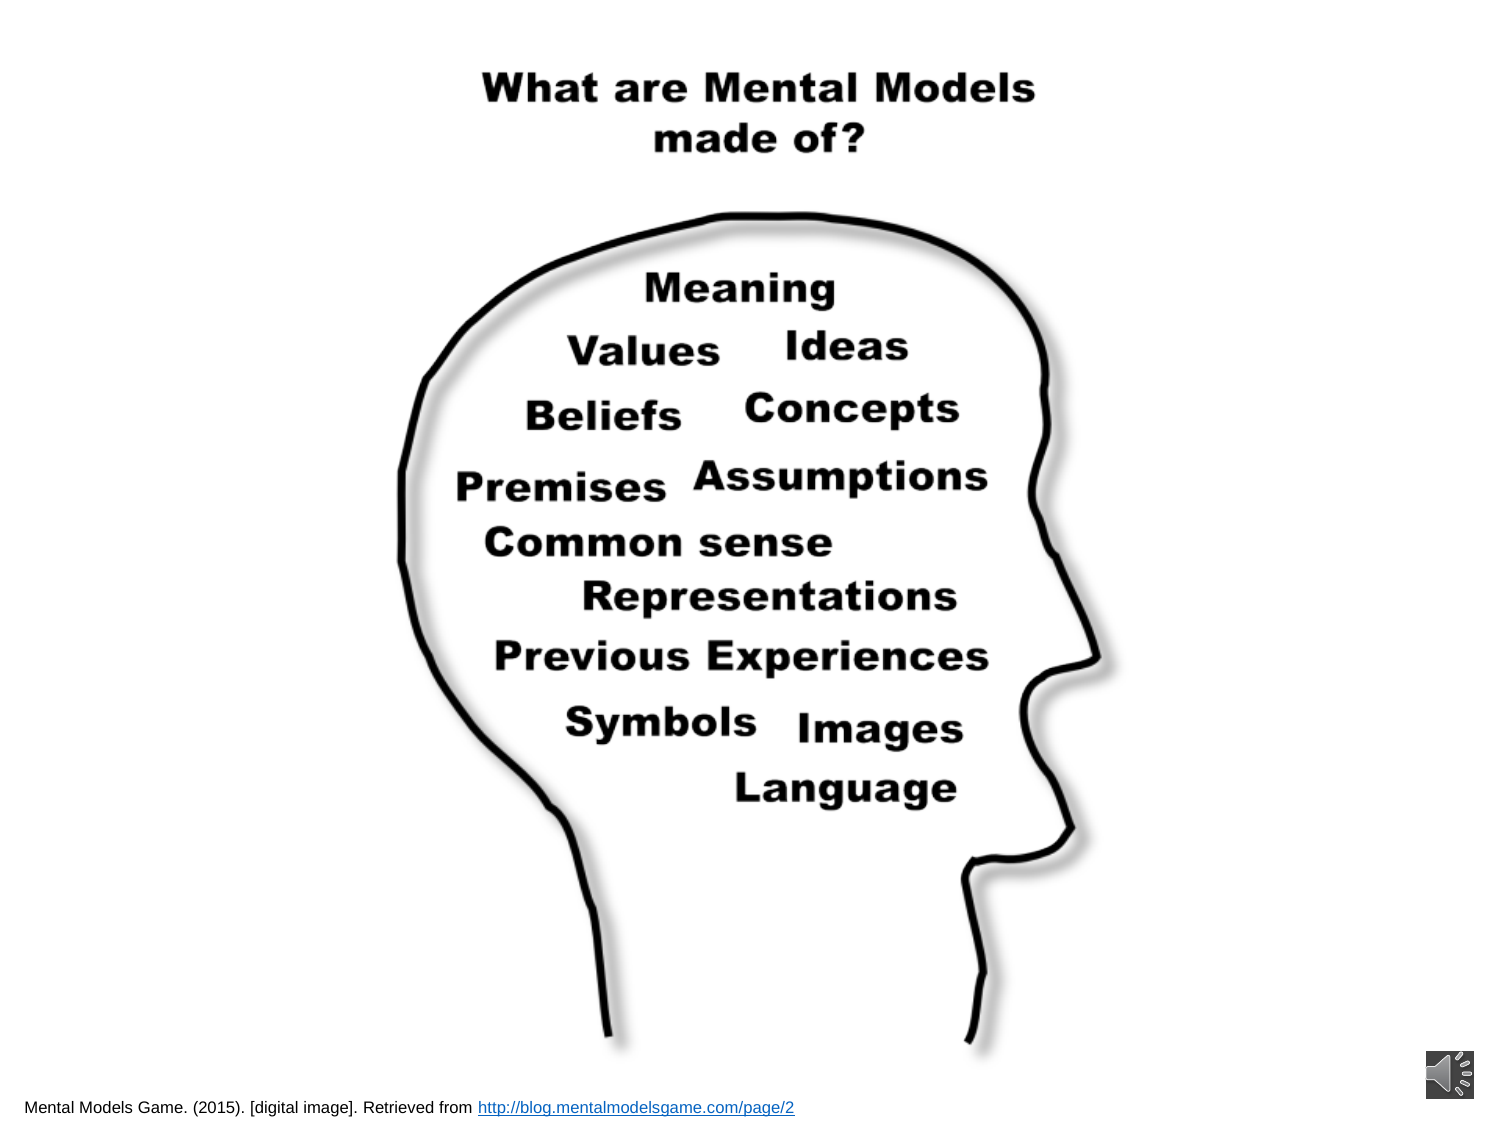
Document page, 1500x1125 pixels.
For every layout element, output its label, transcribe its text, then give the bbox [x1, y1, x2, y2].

picture [1424, 1049, 1475, 1100]
text_box Mental Models Game. (2015). [digital image]. Retrieved from http://blog.mentalmodelsgame.com/page/2 [9, 1089, 1084, 1125]
picture [359, 10, 1141, 1115]
